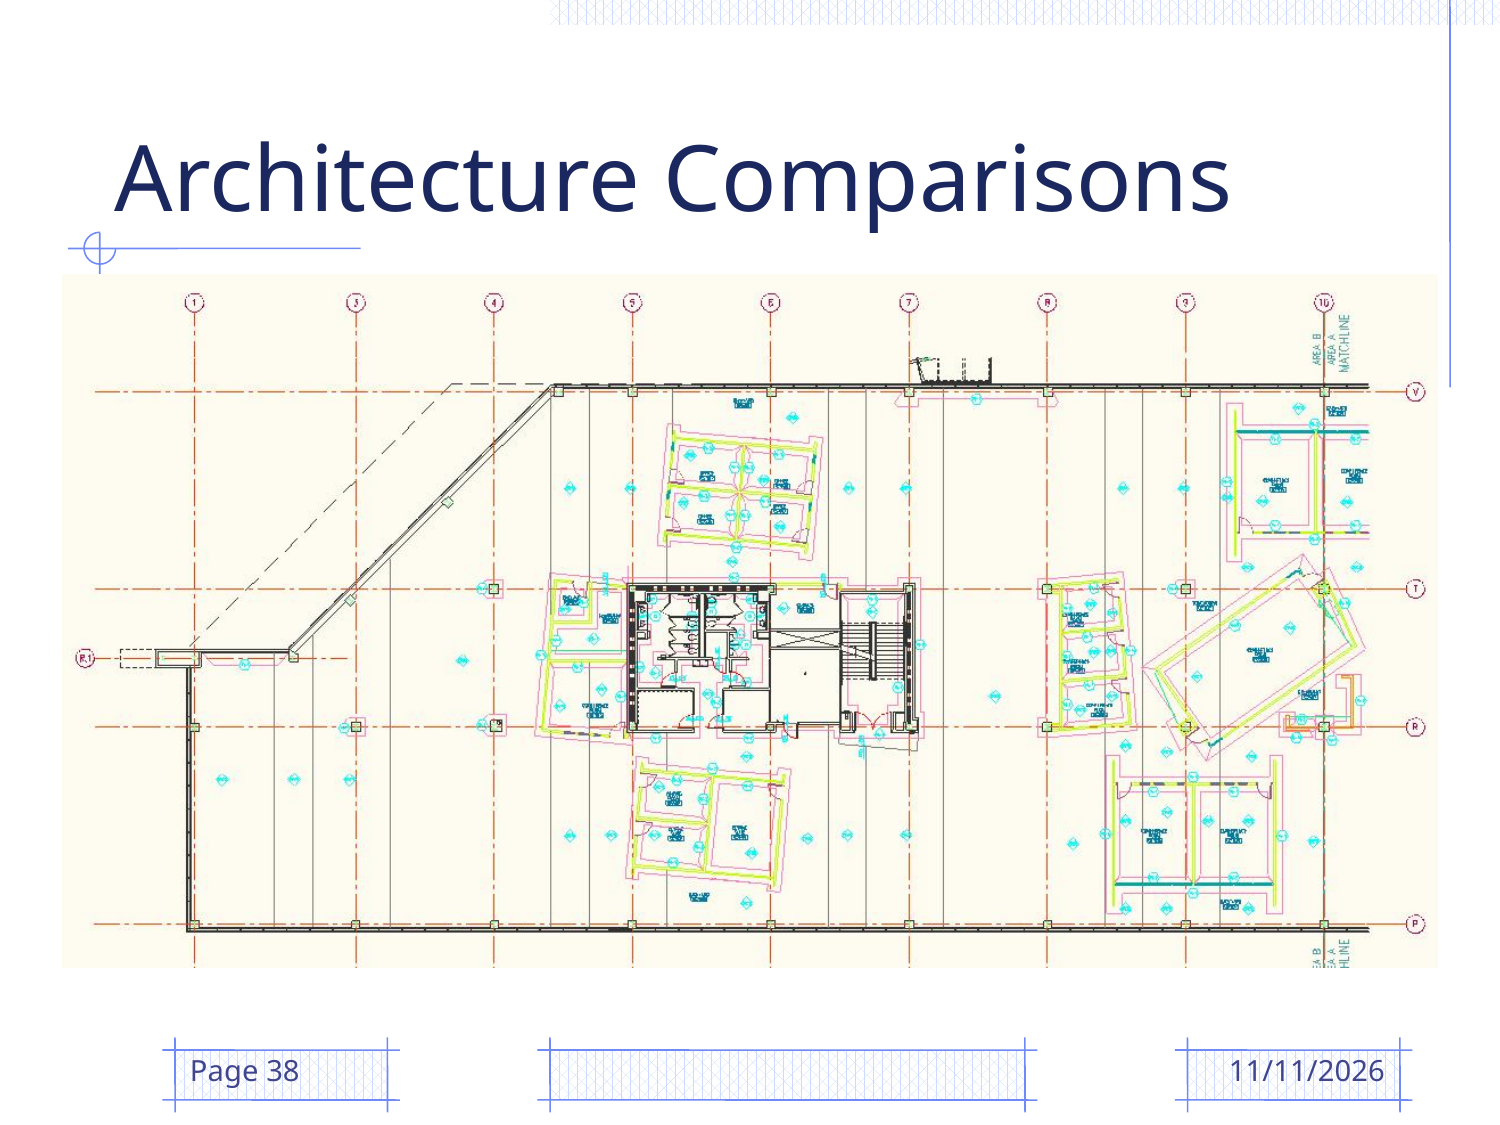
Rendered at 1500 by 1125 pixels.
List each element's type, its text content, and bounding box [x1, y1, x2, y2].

slide_number Page 38 [174, 1024, 488, 1101]
picture [62, 274, 1438, 968]
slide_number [1087, 1024, 1401, 1101]
title Architecture Comparisons [99, 49, 1376, 238]
